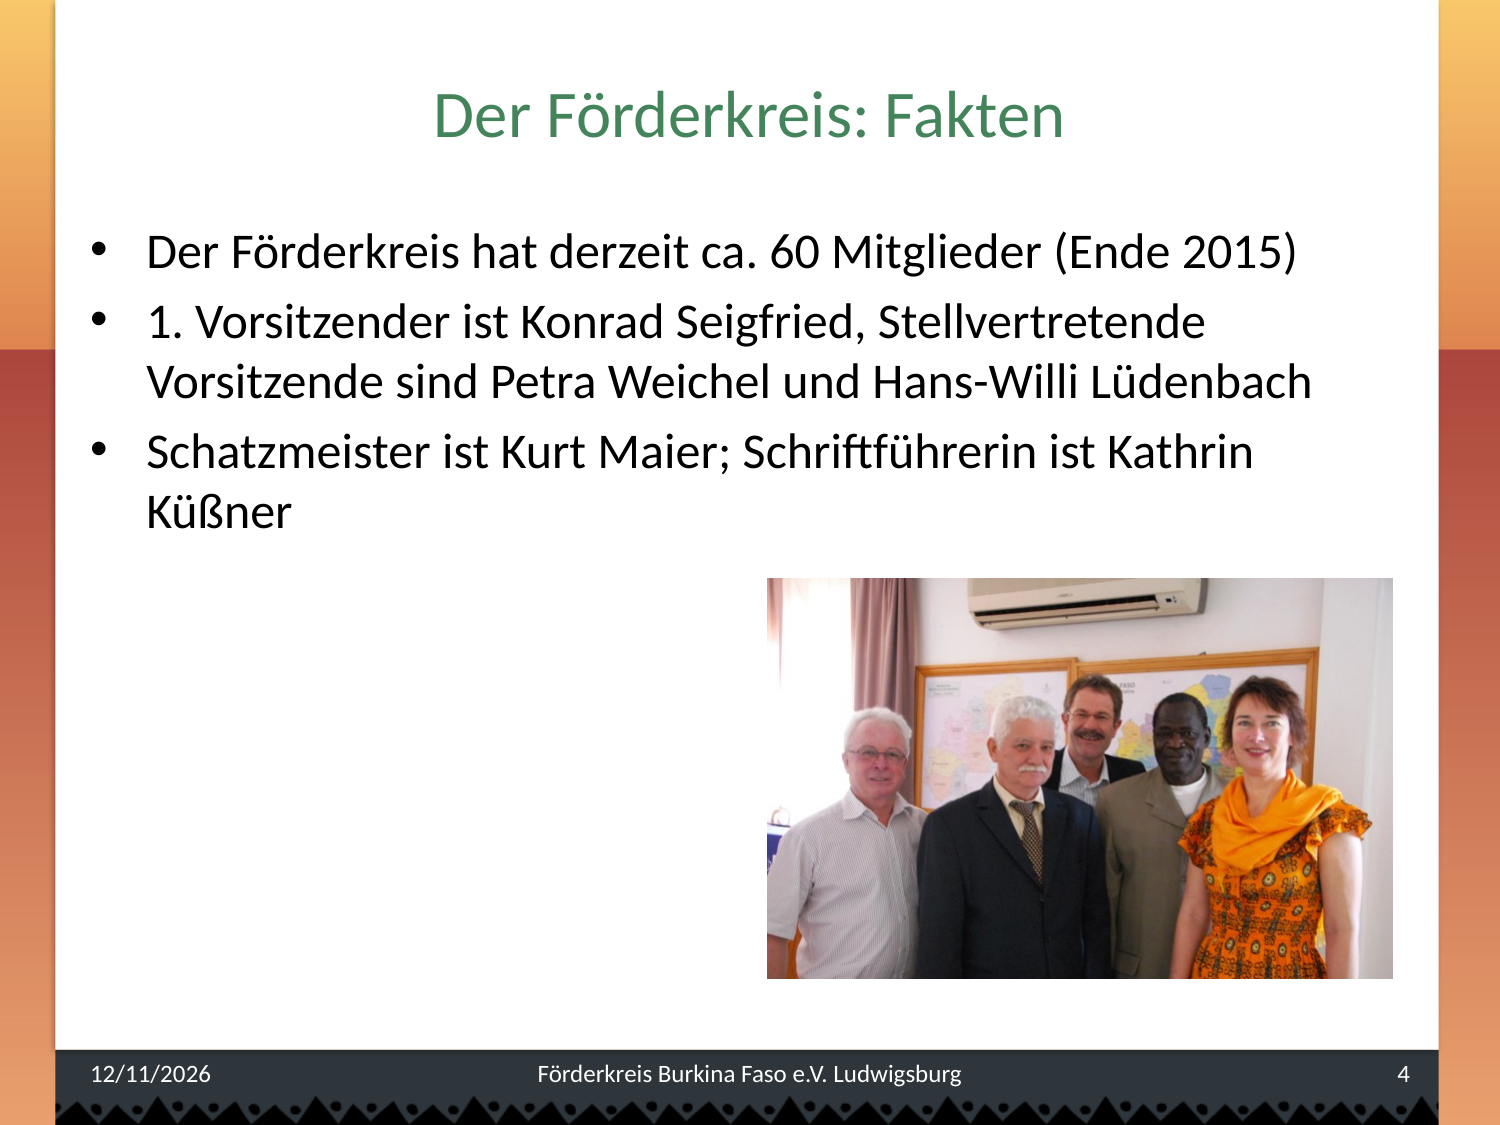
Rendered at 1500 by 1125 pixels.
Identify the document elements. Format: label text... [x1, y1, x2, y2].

list Der Förderkreis hat derzeit ca. 60 Mitglieder (Ende 2015) 1. Vorsitzender ist Konrad Seigfried, Stellvertretende Vorsitzende sind Petra Weichel und Hans-Willi Lüdenbach Schatzmeister ist Kurt Maier; Schriftführerin ist Kathrin Küßner [75, 211, 1425, 1005]
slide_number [75, 1042, 253, 1103]
picture [0, 0, 1500, 1125]
footer Förderkreis Burkina Faso e.V. Ludwigsburg [263, 1042, 1237, 1103]
slide_number 4 [1250, 1042, 1425, 1103]
picture [767, 578, 1394, 979]
title Der Förderkreis: Fakten [75, 45, 1425, 177]
